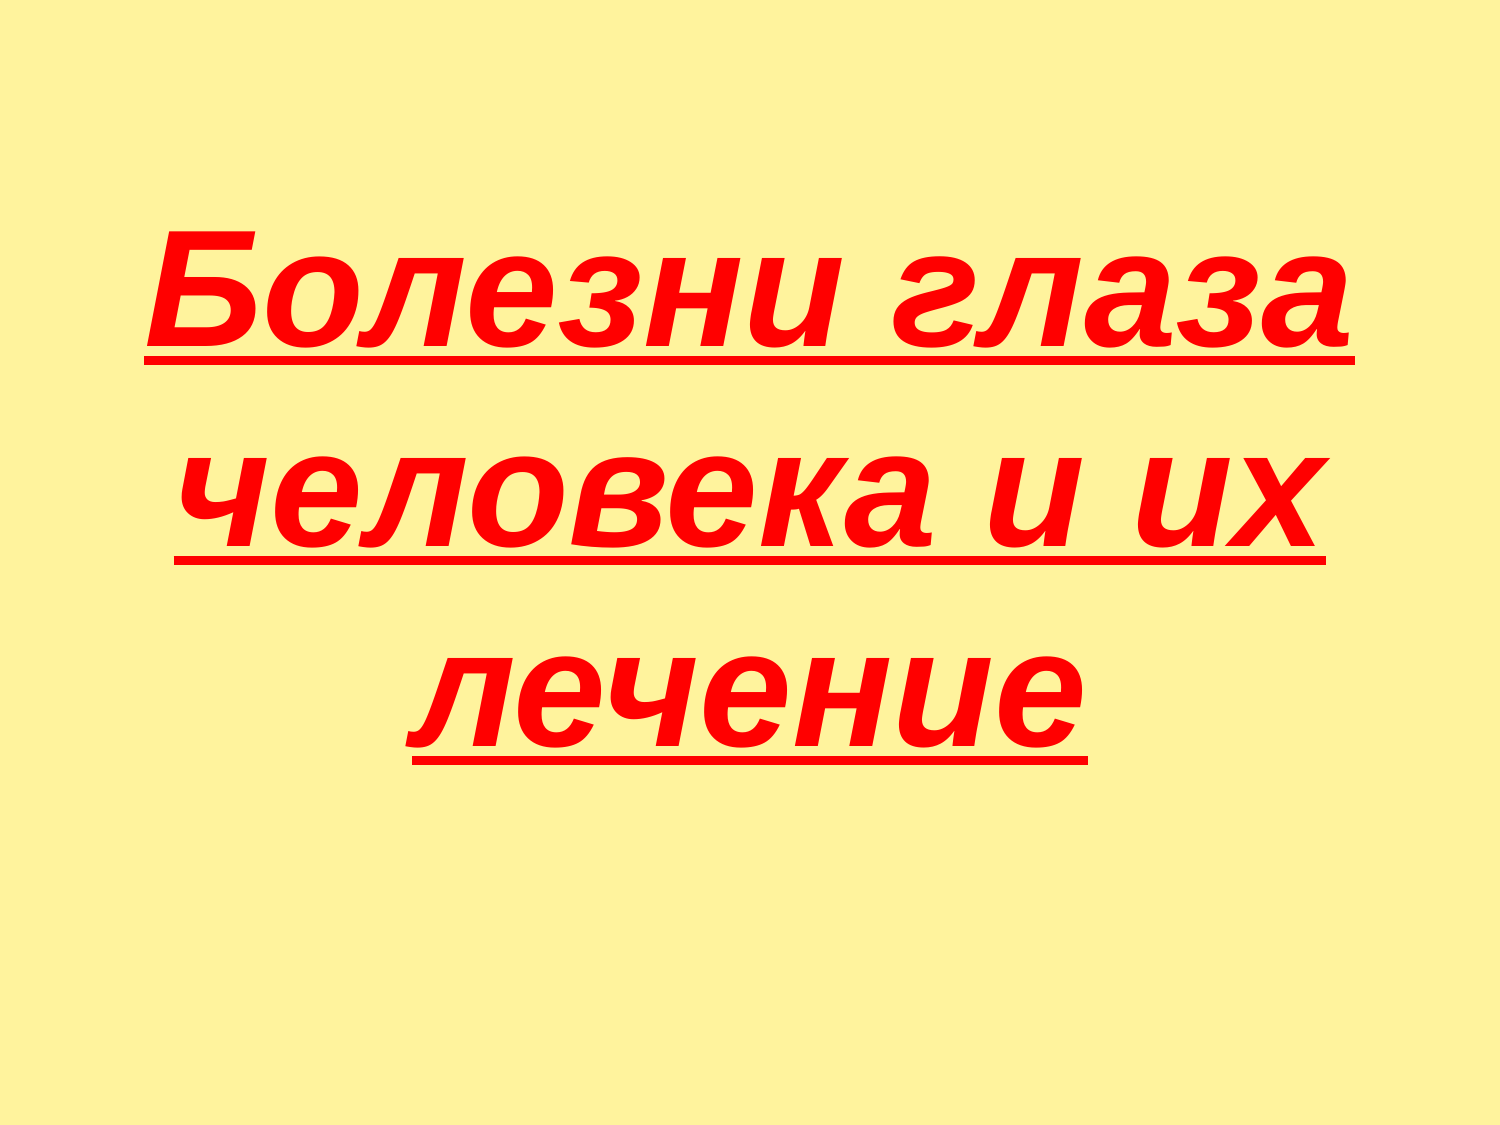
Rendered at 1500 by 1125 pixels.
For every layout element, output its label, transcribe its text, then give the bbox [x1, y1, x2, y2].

text_box Болезни глаза человека и их лечение [100, 172, 1400, 788]
